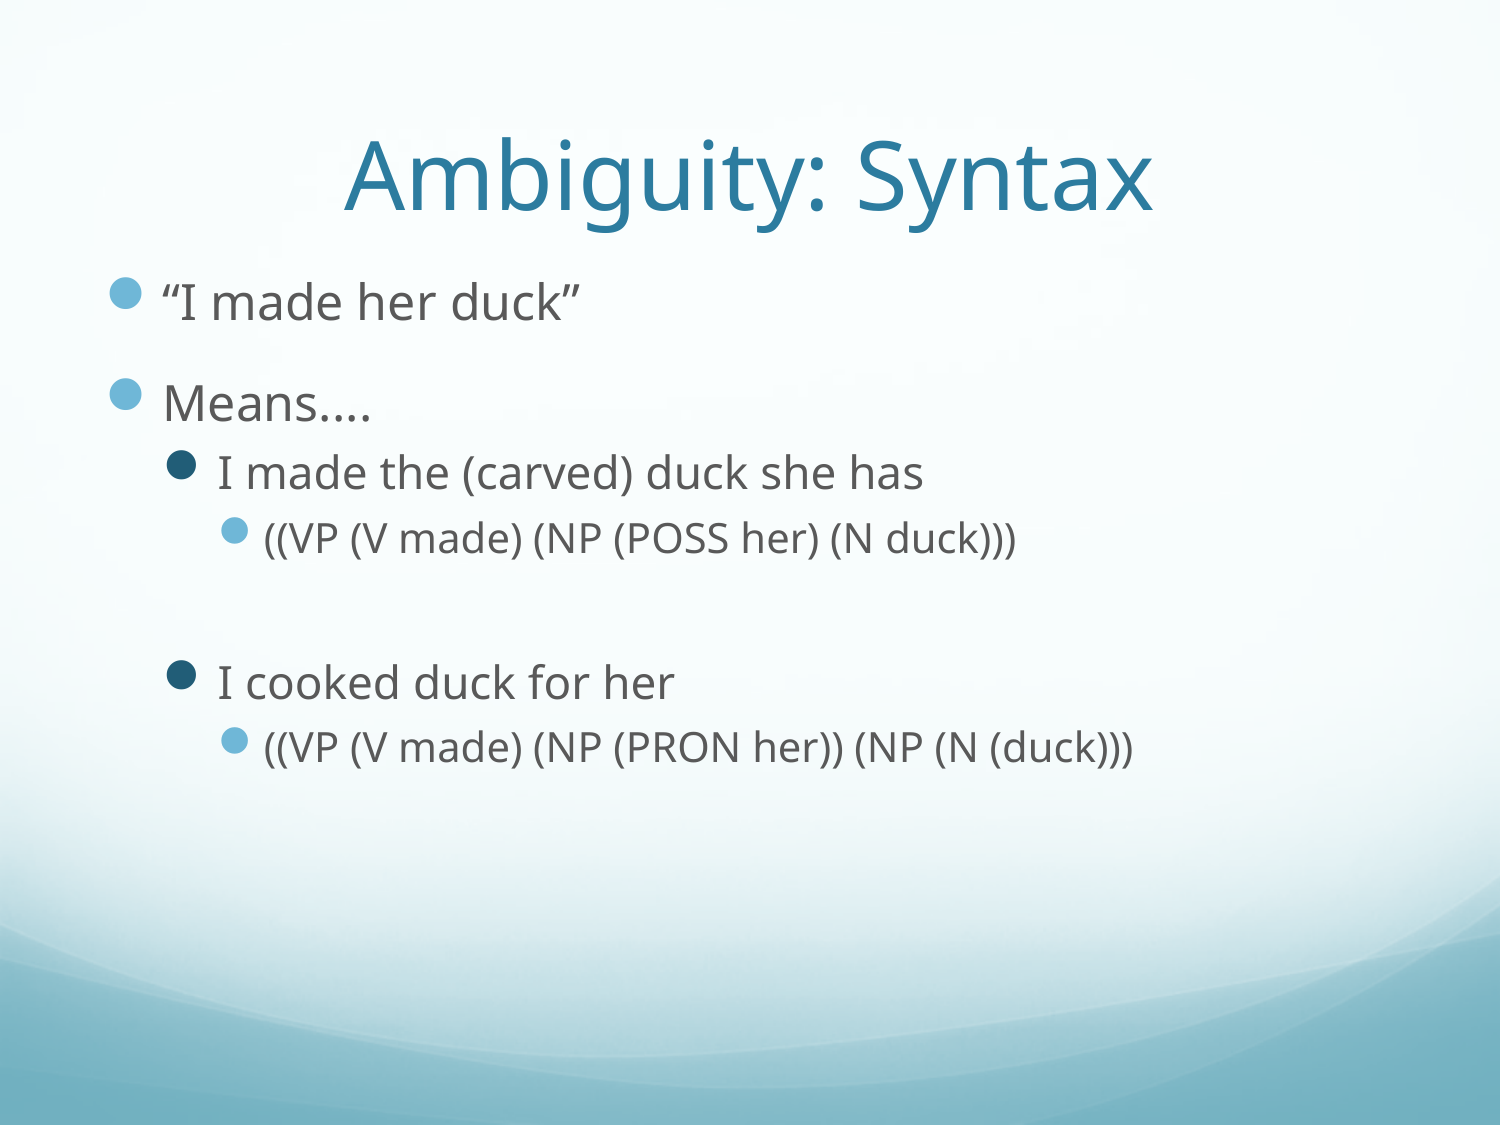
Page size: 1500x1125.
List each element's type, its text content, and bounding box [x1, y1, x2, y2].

title Ambiguity: Syntax [90, 17, 1410, 237]
list “I made her duck” Means.... I made the (carved) duck she has ((VP (V made) (NP (POSS her) (N duck))) I cooked duck for her ((VP (V made) (NP (PRON her)) (NP (N (duck))) [90, 262, 1410, 975]
